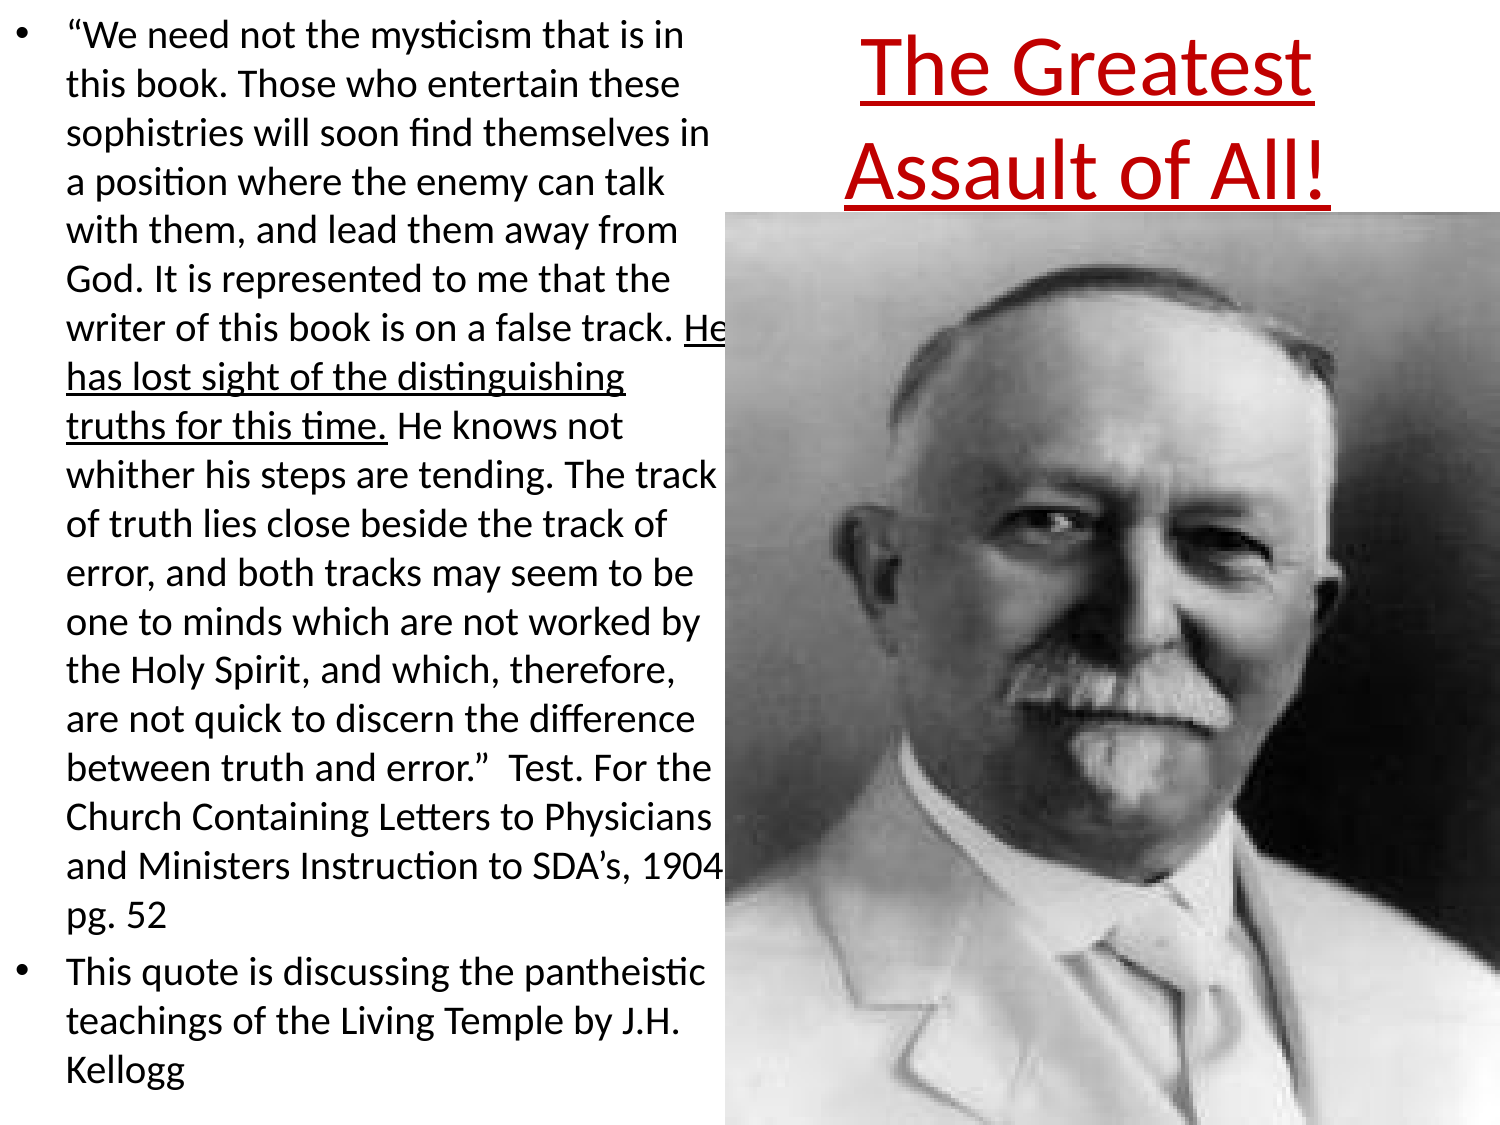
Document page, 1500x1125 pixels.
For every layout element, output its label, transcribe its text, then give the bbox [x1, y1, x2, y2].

title The Greatest Assault of All! [750, 0, 1425, 210]
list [724, 212, 1500, 1125]
list “We need not the mysticism that is in this book. Those who entertain these sophistries will soon find themselves in a position where the enemy can talk with them, and lead them away from God. It is represented to me that the writer of this book is on a false track. He has lost sight of the distinguishing truths for this time. He knows not whither his steps are tending. The track of truth lies close beside the track of error, and both tracks may seem to be one to minds which are not worked by the Holy Spirit, and which, therefore, are not quick to discern the difference between truth and error.” Test. For the Church Containing Letters to Physicians and Ministers Instruction to SDA’s, 1904, pg. 52 This quote is discussing the pantheistic teachings of the Living Temple by J.H. Kellogg [0, 0, 750, 1125]
